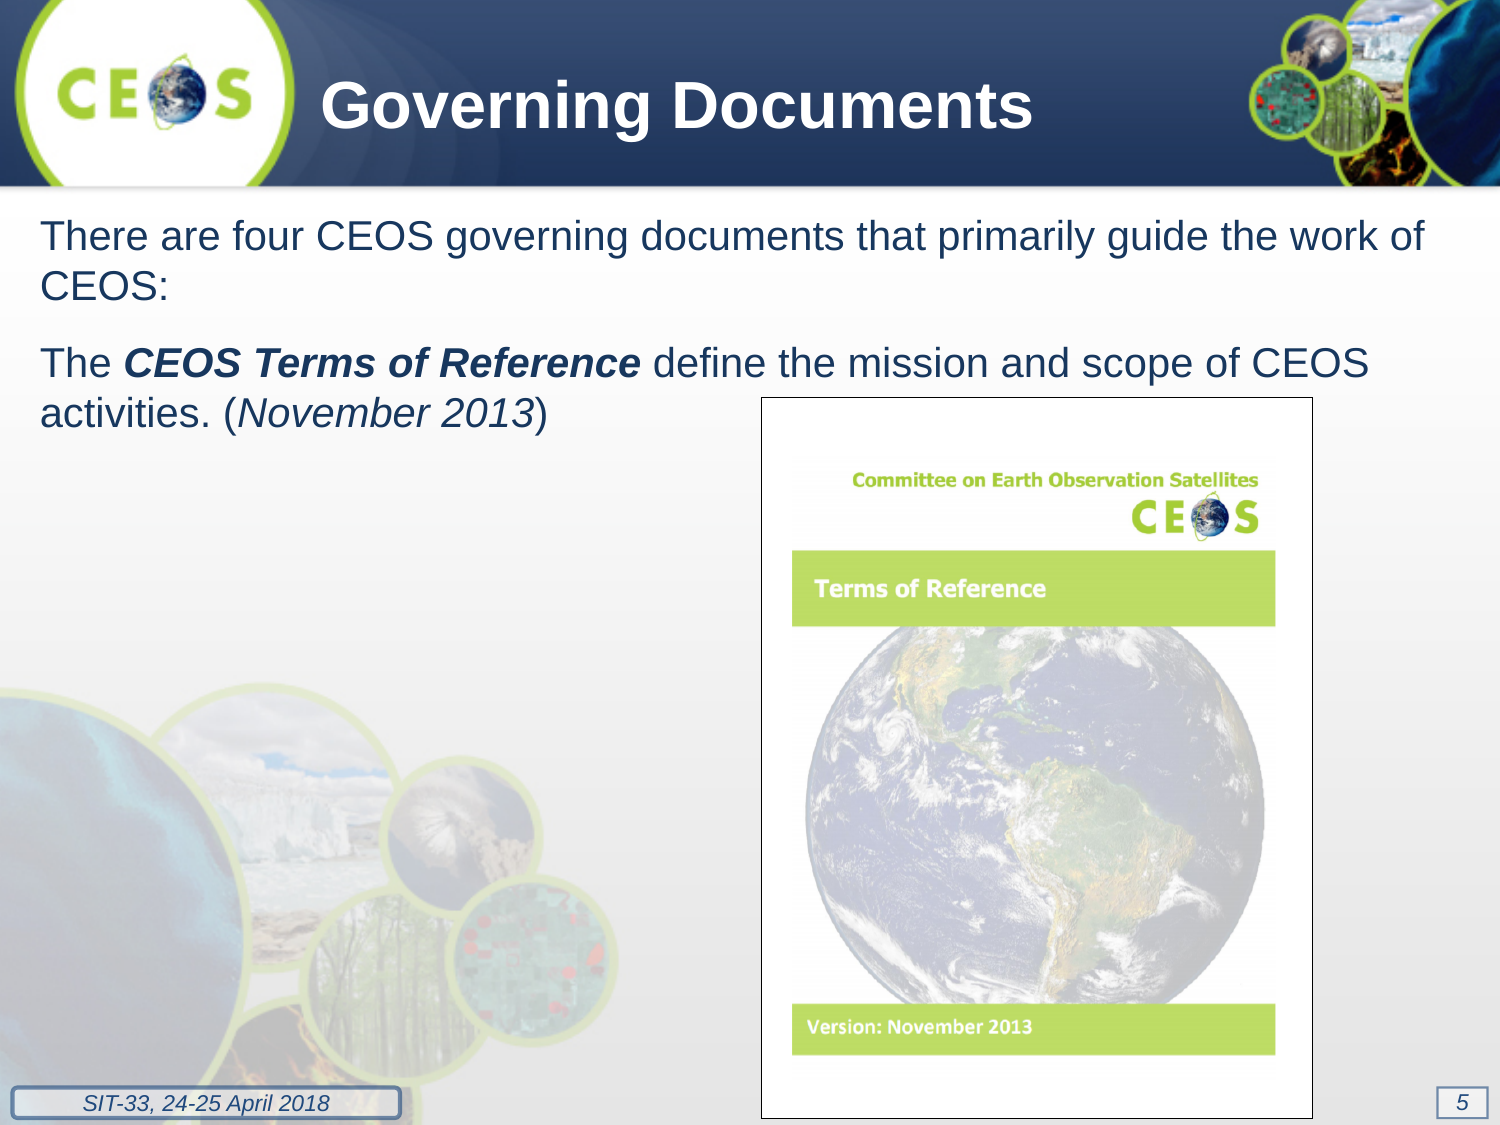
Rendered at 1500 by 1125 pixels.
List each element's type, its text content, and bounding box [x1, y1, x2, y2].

picture [0, 0, 1500, 1125]
text_box Governing Documents [312, 54, 1225, 149]
text_box There are four CEOS governing documents that primarily guide the work of CEOS: The CEOS Terms of Reference define the mission and scope of CEOS activities. (November 2013) [24, 201, 1488, 444]
slide_number 5 [1436, 1086, 1489, 1119]
